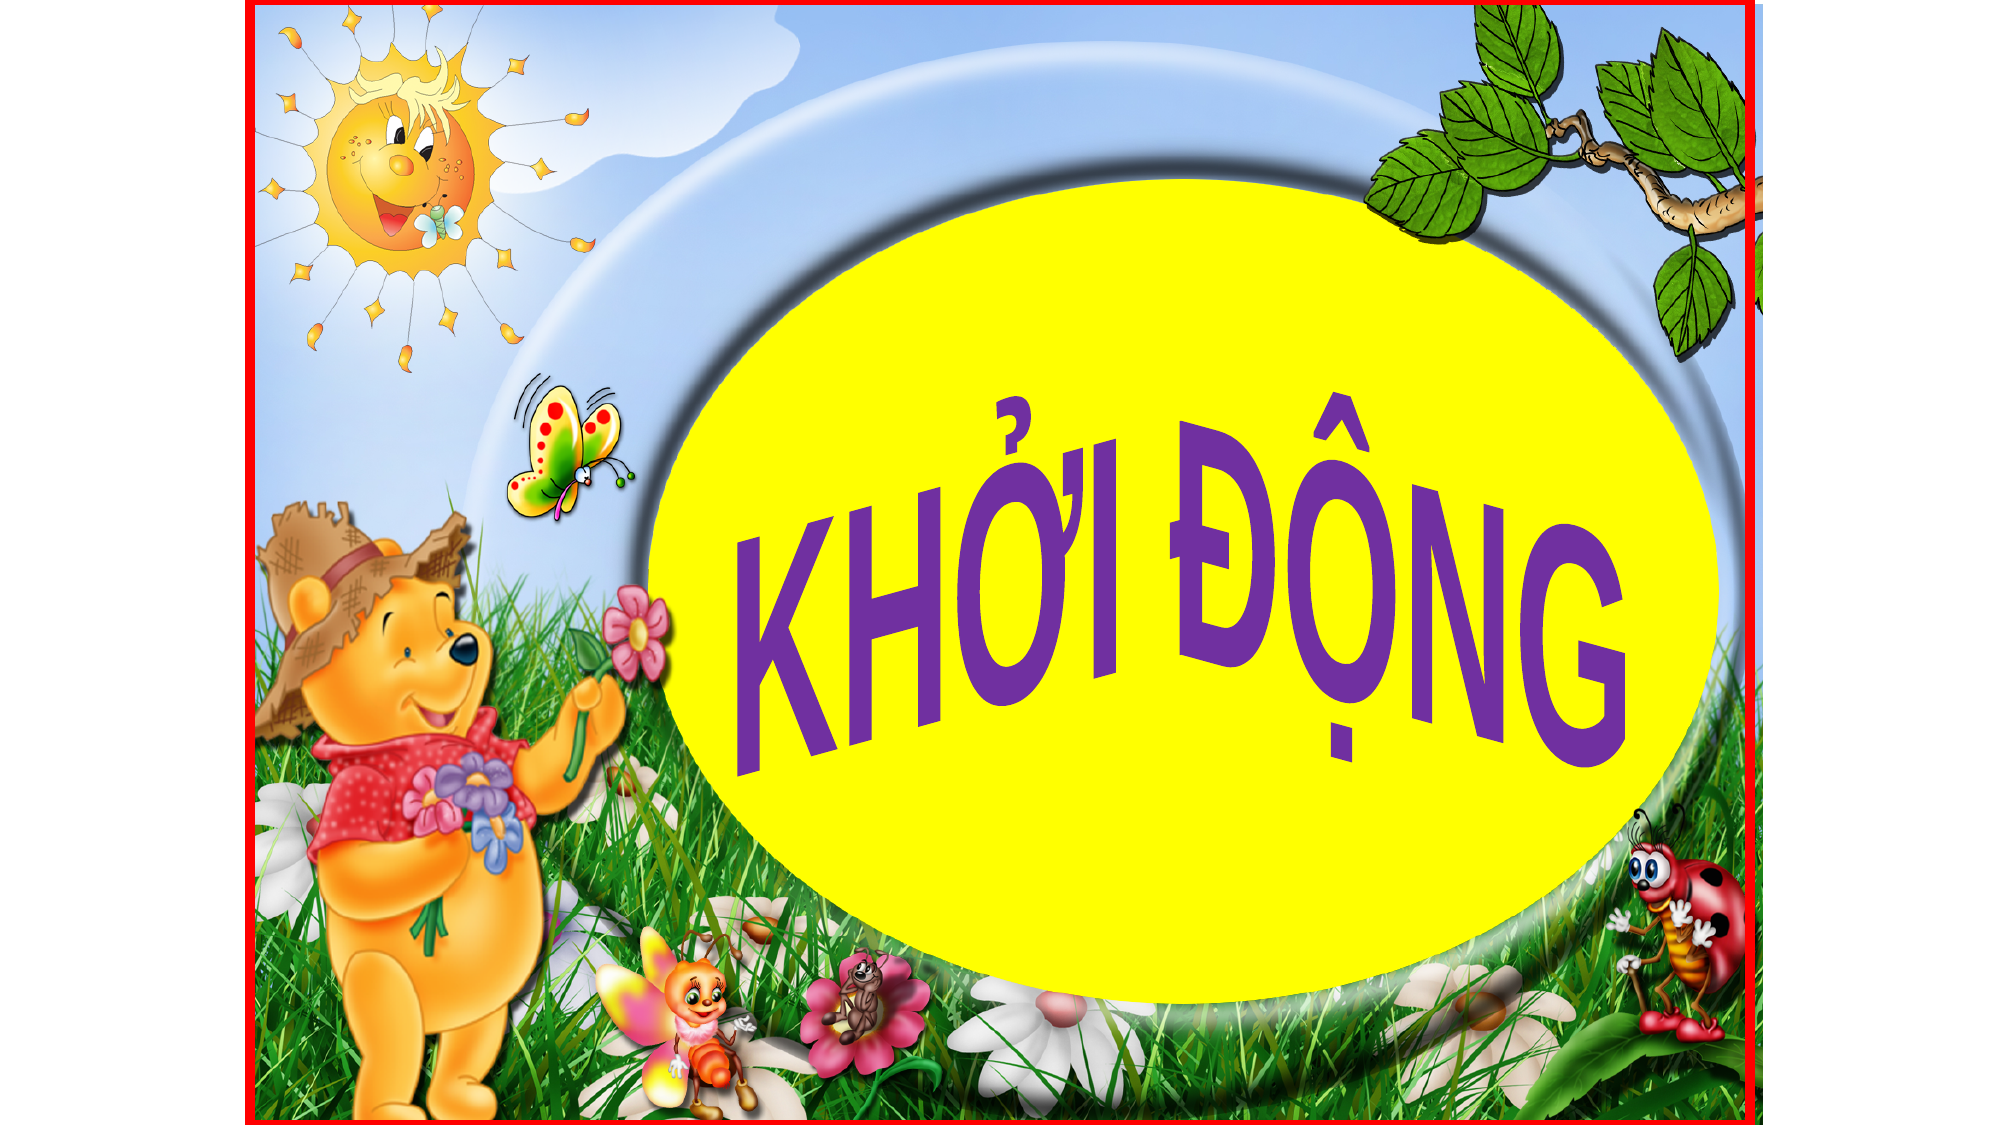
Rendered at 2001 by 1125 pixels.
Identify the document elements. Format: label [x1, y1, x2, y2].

picture [249, 4, 1763, 1125]
